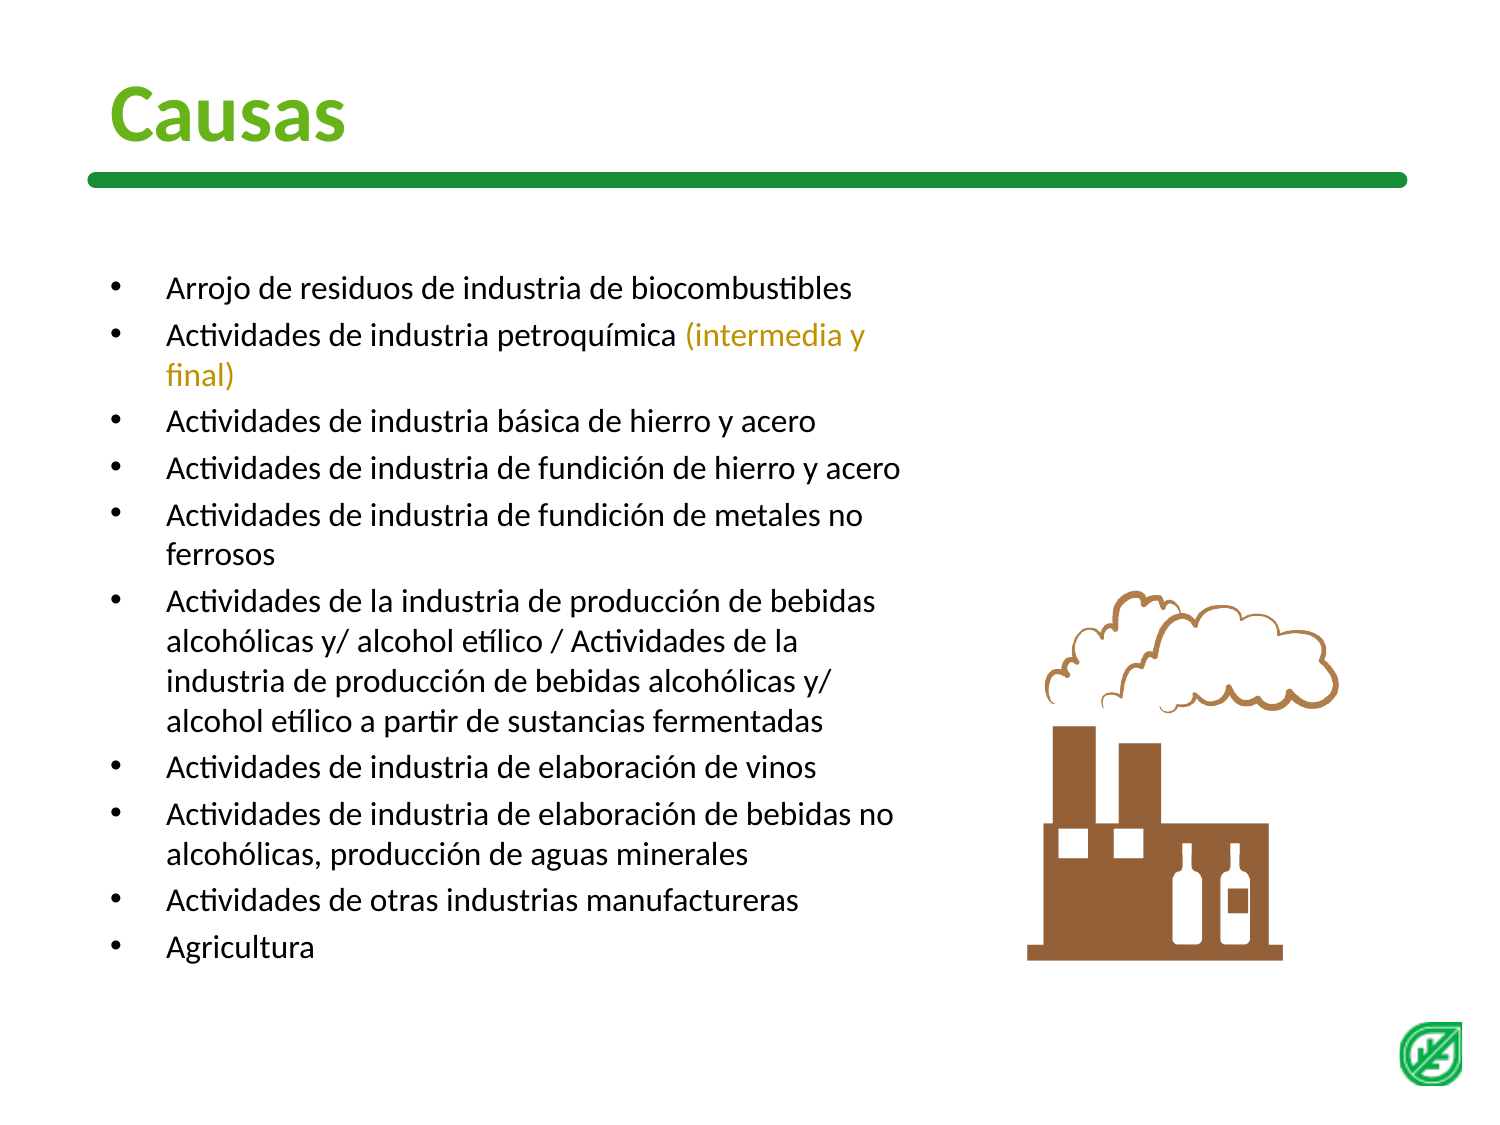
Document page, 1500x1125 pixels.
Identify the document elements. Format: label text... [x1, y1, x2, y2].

text_box Causas [95, 50, 1400, 166]
text_box Arrojo de residuos de industria de biocombustibles Actividades de industria petroquímica (intermedia y final) Actividades de industria básica de hierro y acero Actividades de industria de fundición de hierro y acero Actividades de industria de fundición de metales no ferrosos Actividades de la industria de producción de bebidas alcohólicas y/ alcohol etílico / Actividades de la industria de producción de bebidas alcohólicas y/ alcohol etílico a partir de sustancias fermentadas Actividades de industria de elaboración de vinos Actividades de industria de elaboración de bebidas no alcohólicas, producción de aguas minerales Actividades de otras industrias manufactureras Agricultura [95, 258, 923, 986]
picture [1399, 1022, 1463, 1086]
picture [1027, 590, 1339, 961]
